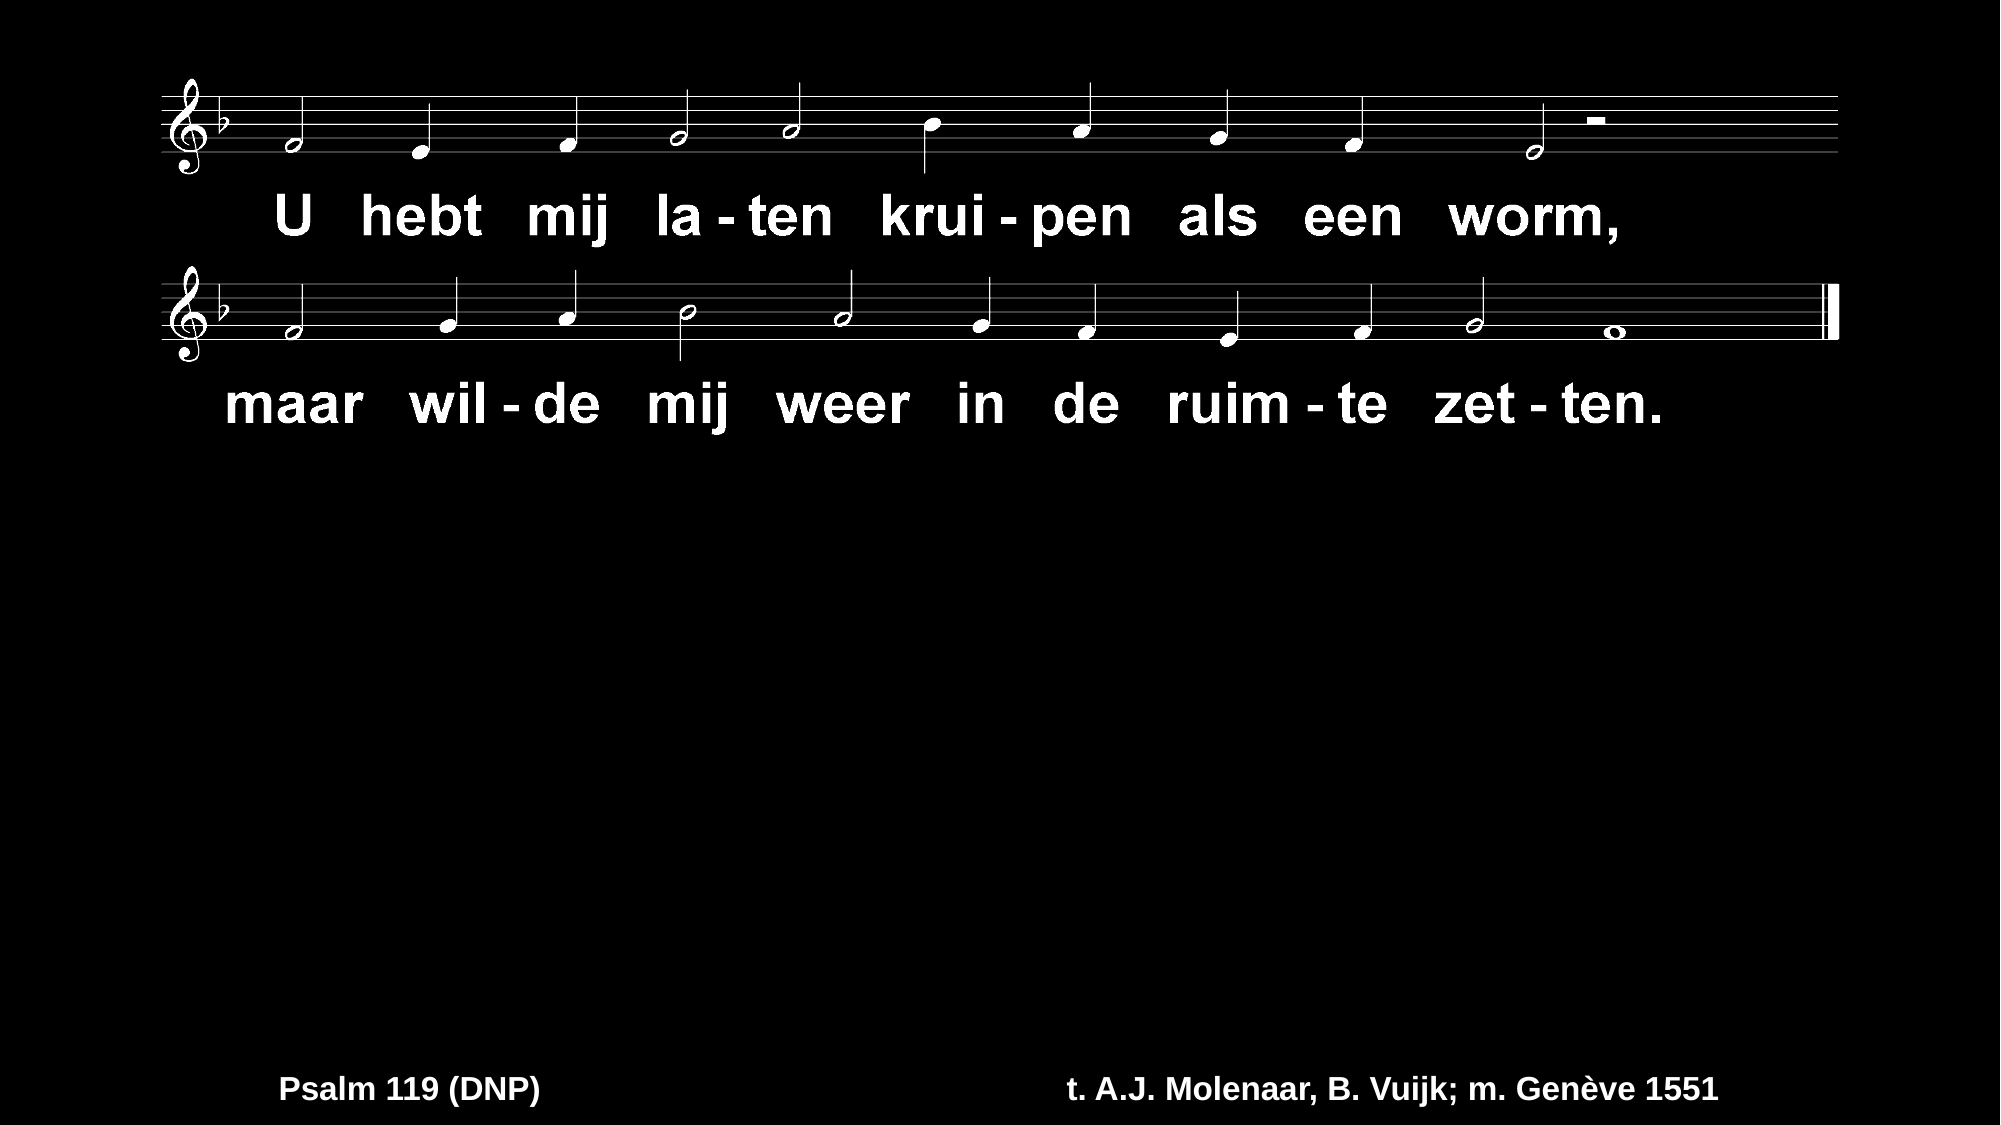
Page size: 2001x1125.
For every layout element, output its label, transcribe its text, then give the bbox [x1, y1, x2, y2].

text_box Psalm 119 (DNP) t. A.J. Molenaar, B. Vuijk; m. Genève 1551 [263, 1059, 1745, 1115]
picture [145, 62, 1855, 451]
